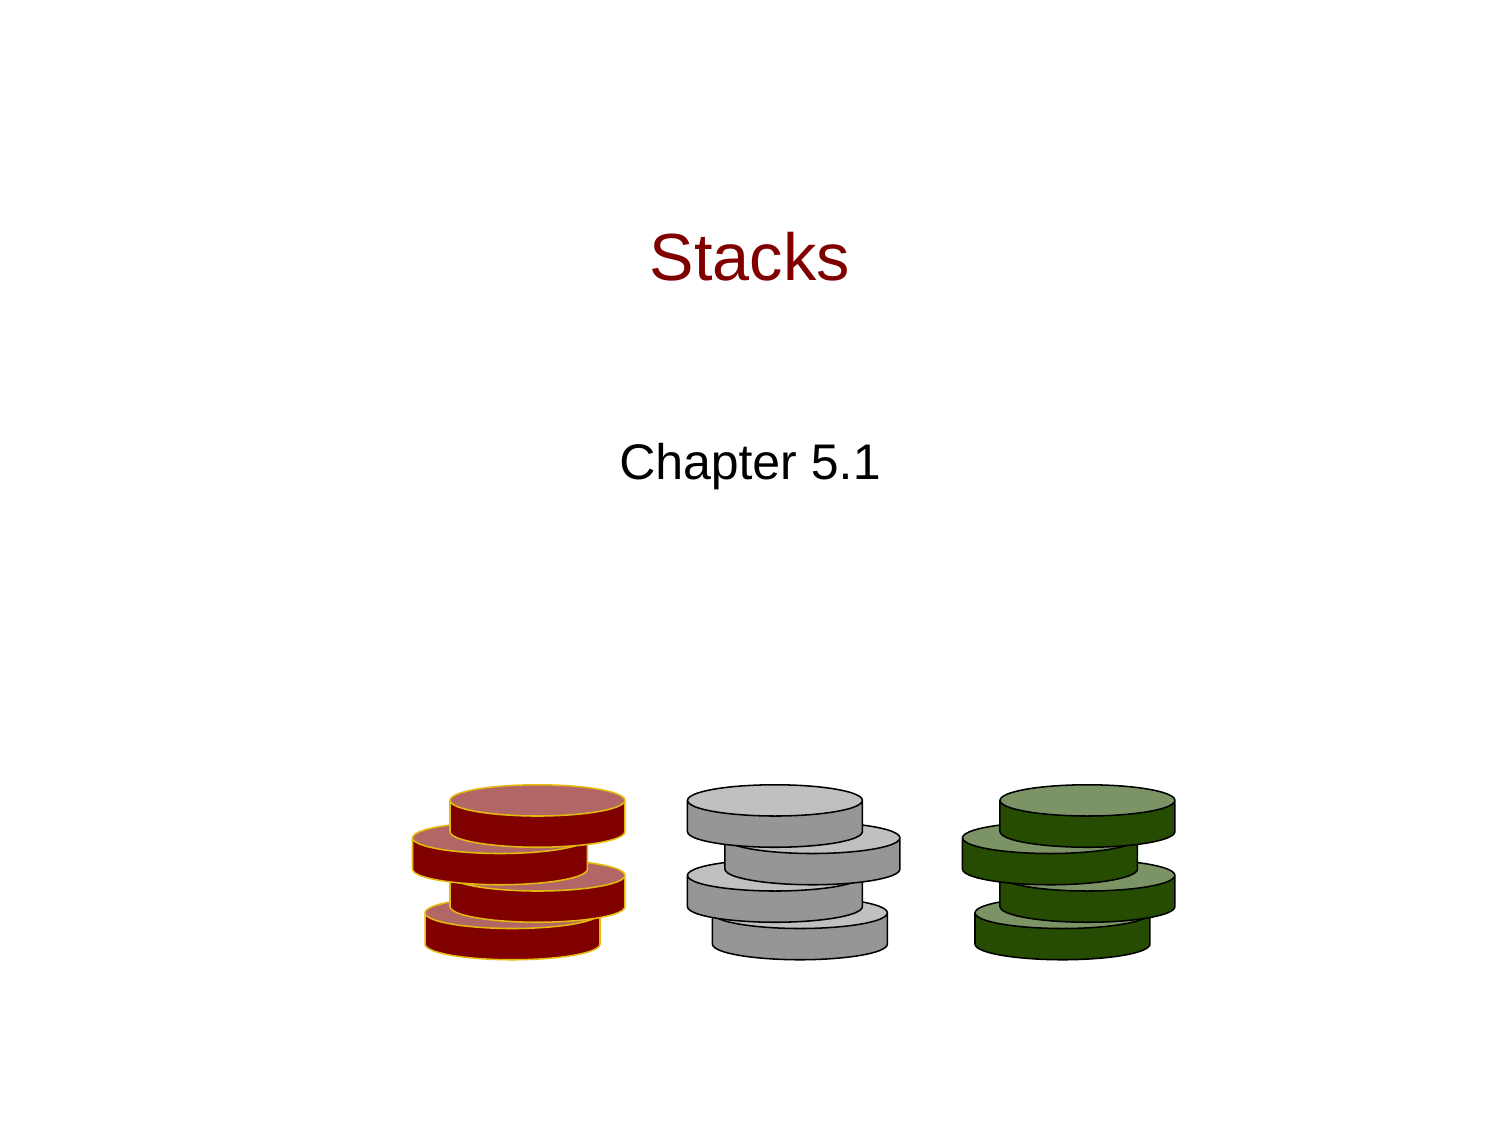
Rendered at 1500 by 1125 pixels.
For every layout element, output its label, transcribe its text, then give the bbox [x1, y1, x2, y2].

title Stacks [112, 133, 1388, 376]
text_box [412, 784, 1176, 961]
subtitle Chapter 5.1 [224, 421, 1276, 710]
